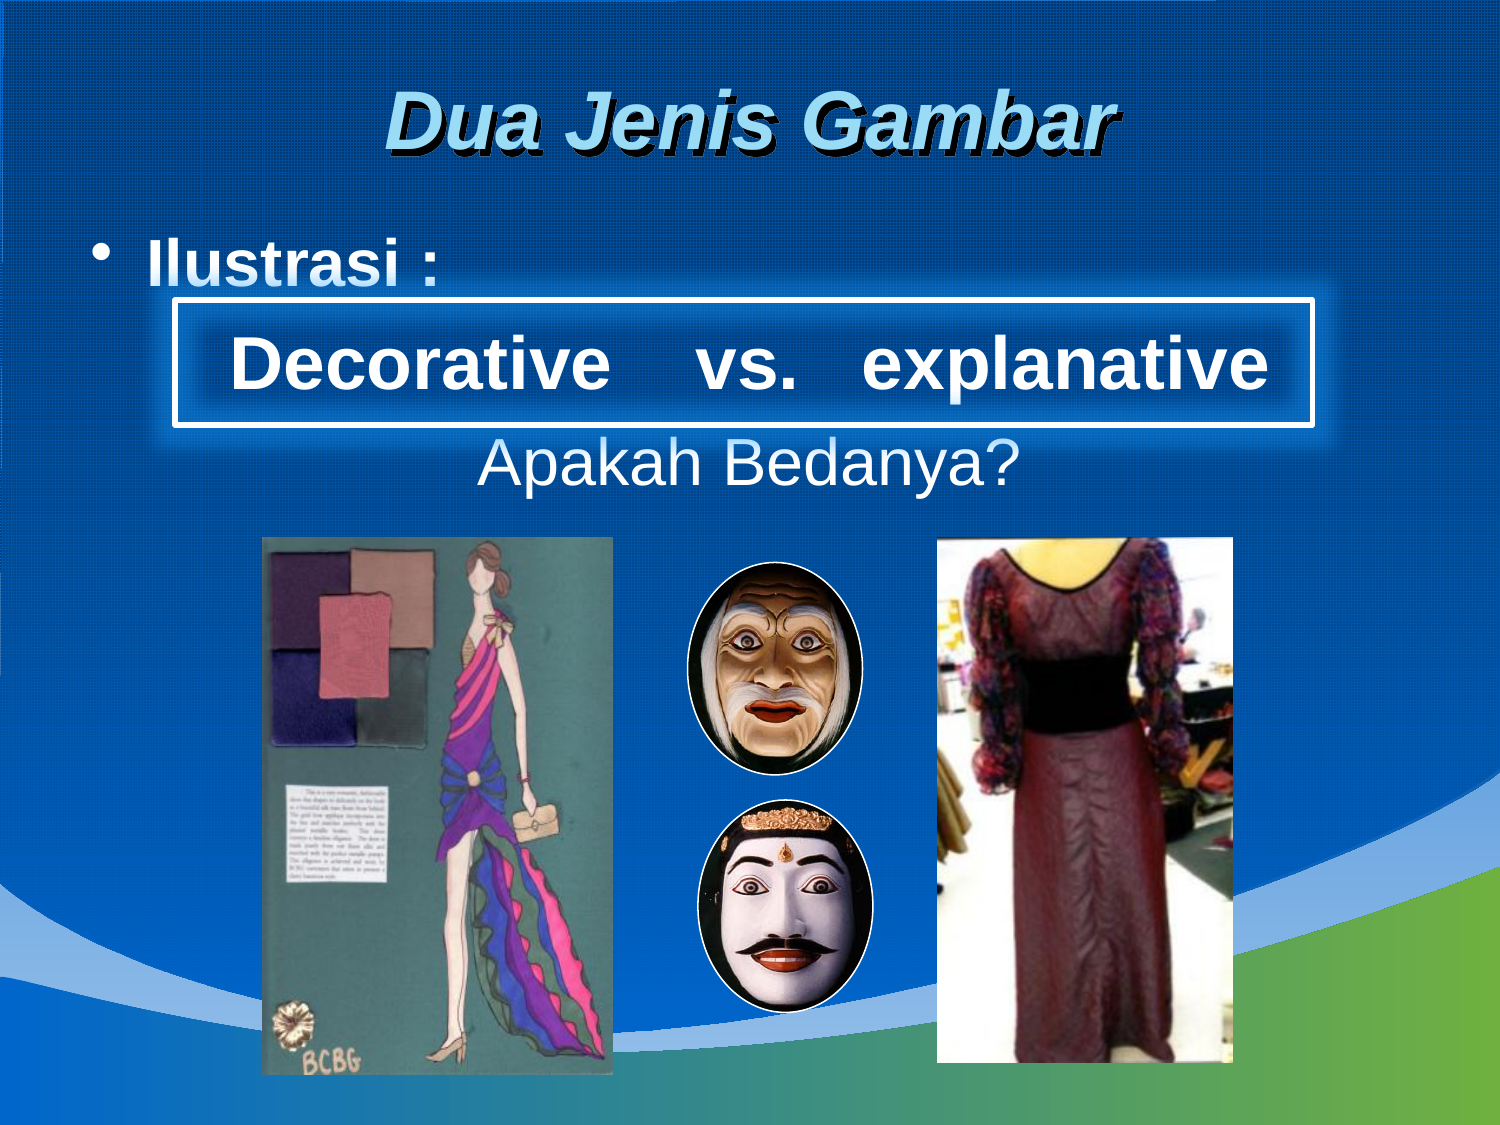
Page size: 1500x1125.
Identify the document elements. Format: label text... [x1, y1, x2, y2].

text_box [687, 562, 863, 775]
title Dua Jenis Gambar [74, 44, 1426, 188]
picture [262, 537, 613, 1076]
text_box [174, 299, 1313, 425]
text_box [697, 799, 873, 1013]
list Ilustrasi : Decorative vs. explanative Apakah Bedanya? [74, 212, 1426, 1006]
picture [937, 537, 1234, 1063]
title Interactions should mirror the actual job or task [146, 271, 1344, 457]
